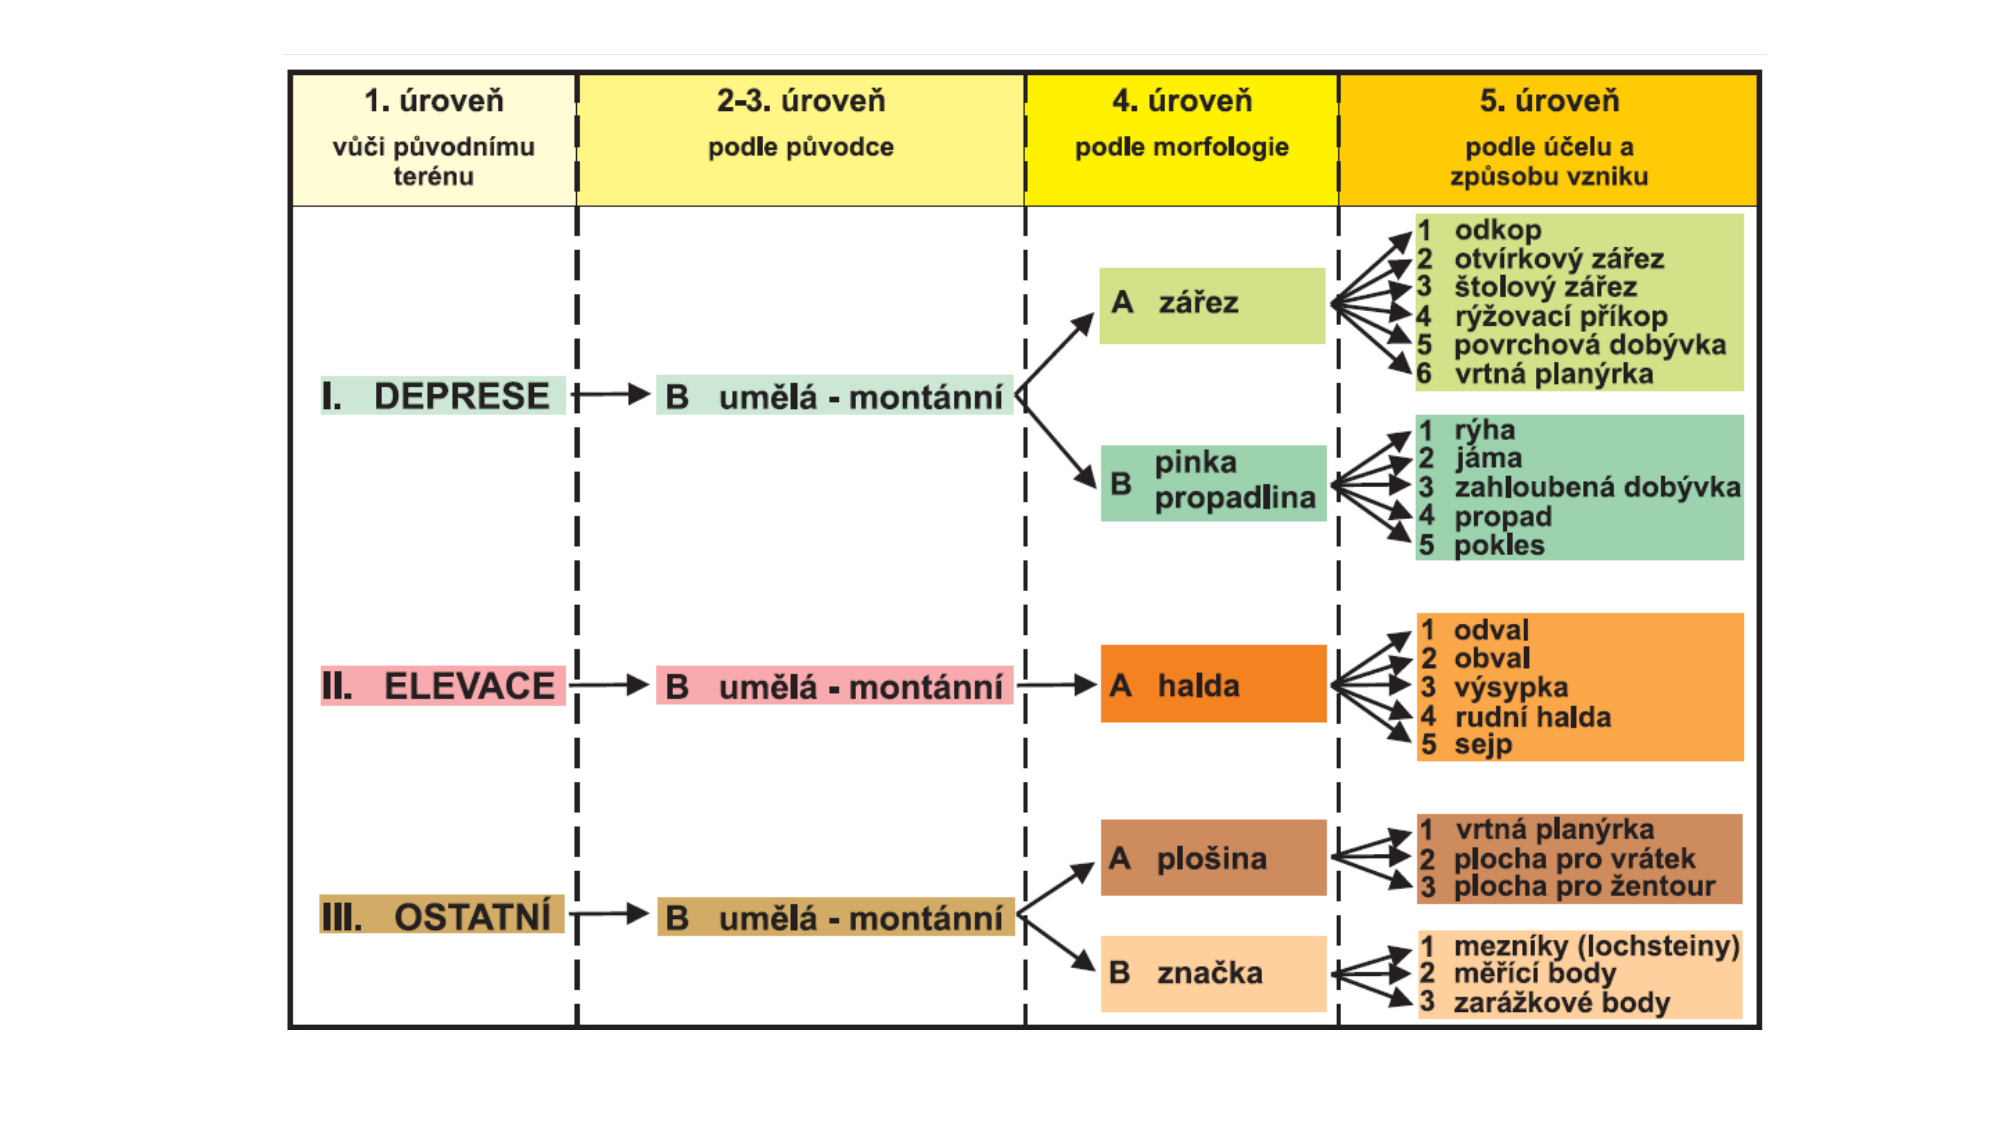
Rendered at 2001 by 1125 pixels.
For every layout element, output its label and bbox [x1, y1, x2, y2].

picture [281, 54, 1768, 1031]
